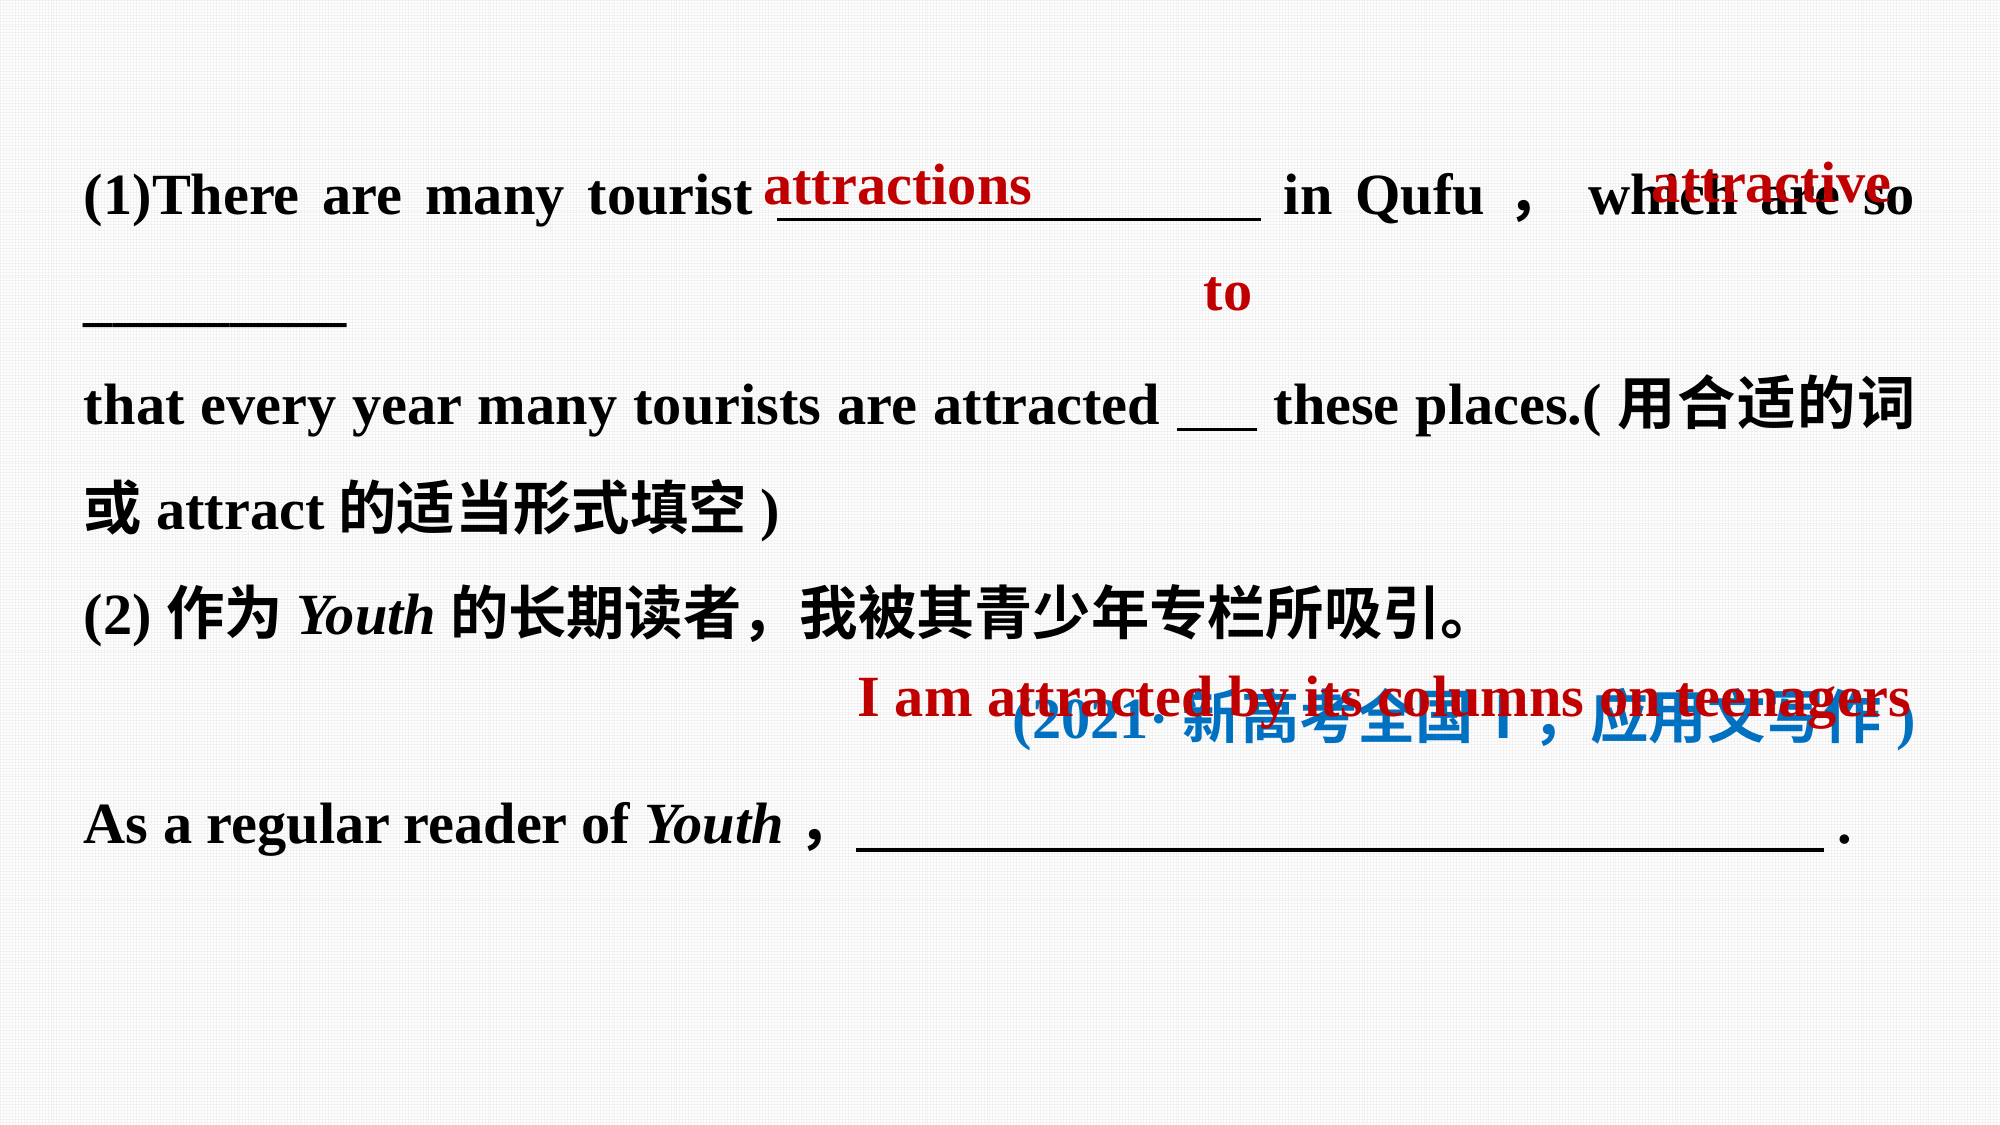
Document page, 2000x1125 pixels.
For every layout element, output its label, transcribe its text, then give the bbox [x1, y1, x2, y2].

text_box attractive [1637, 137, 1907, 222]
text_box I am attracted by its columns on teenagers [842, 650, 1928, 736]
text_box (1)There are many tourist in Qufu，which are so _________ that every year many tourists are attracted these places.(用合适的词或attract的适当形式填空) (2)作为Youth的长期读者，我被其青少年专栏所吸引。 (2021·新高考全国Ⅰ，应用文写作) As a regular reader of Youth， . [69, 113, 1931, 863]
text_box to [1189, 244, 1268, 330]
text_box attractions [748, 138, 1048, 224]
